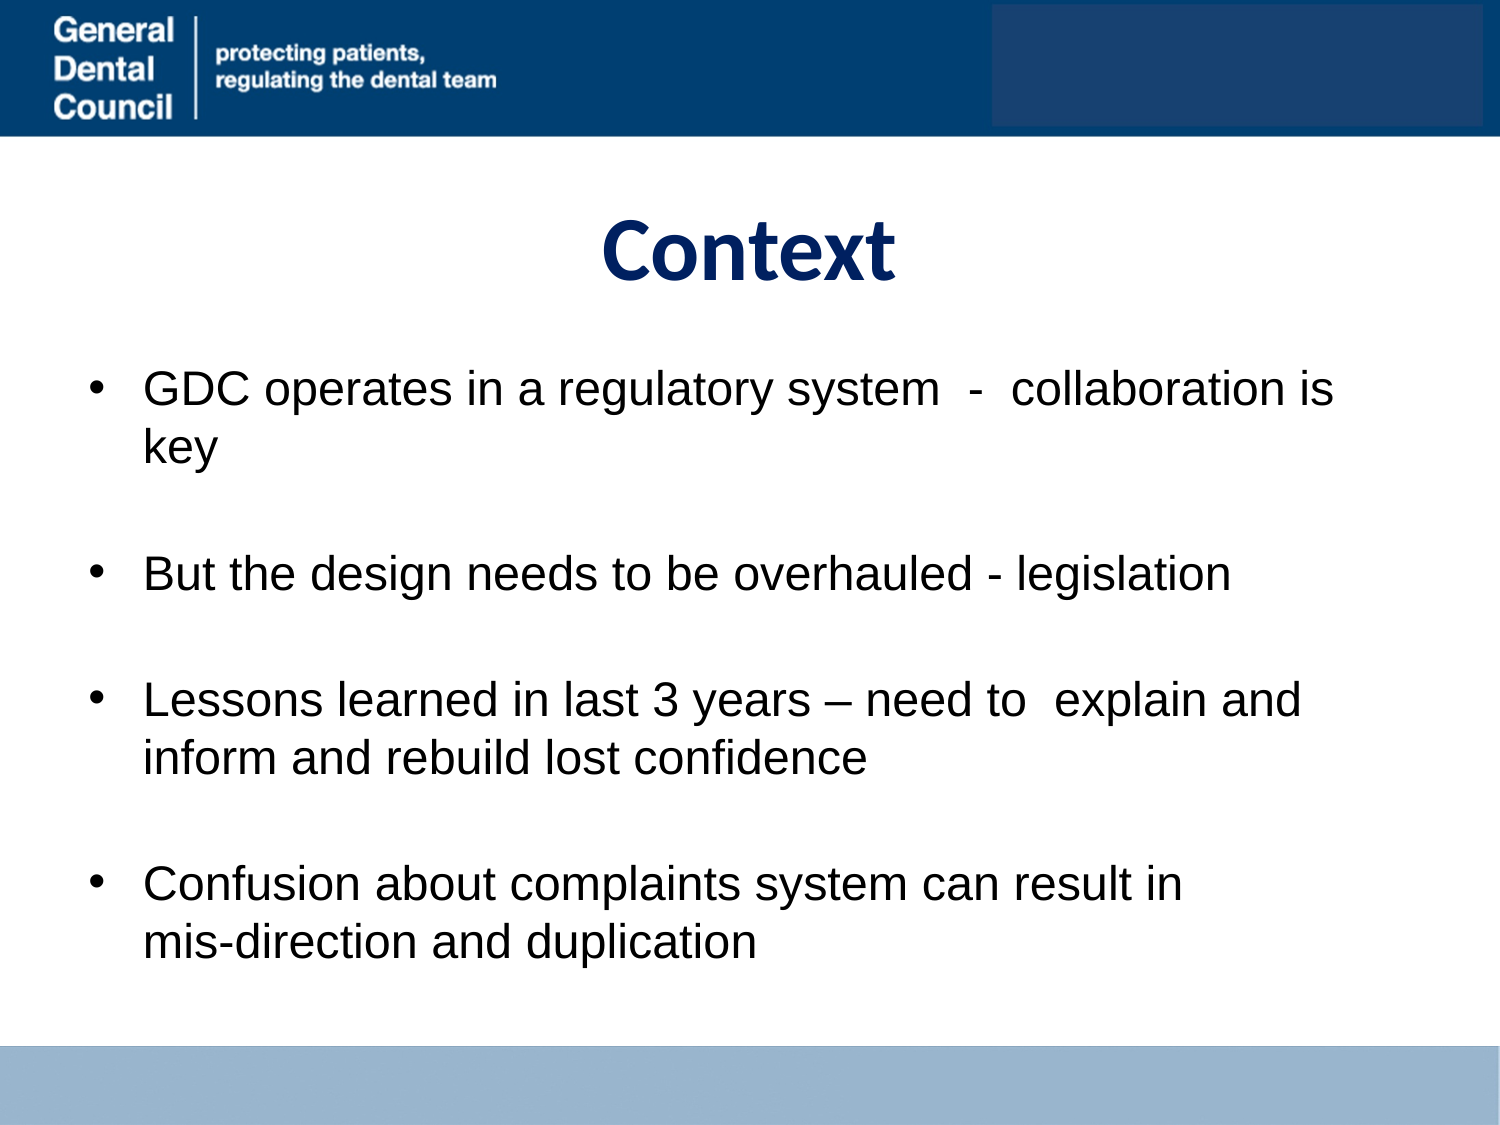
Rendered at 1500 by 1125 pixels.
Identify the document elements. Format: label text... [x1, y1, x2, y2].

picture [0, 1046, 1500, 1125]
list GDC operates in a regulatory system - collaboration is key But the design needs to be overhauled - legislation Lessons learned in last 3 years – need to explain and inform and rebuild lost confidence Confusion about complaints system can result in mis-direction and duplication [73, 349, 1424, 1045]
title Context [75, 162, 1425, 362]
picture [0, 0, 1500, 153]
